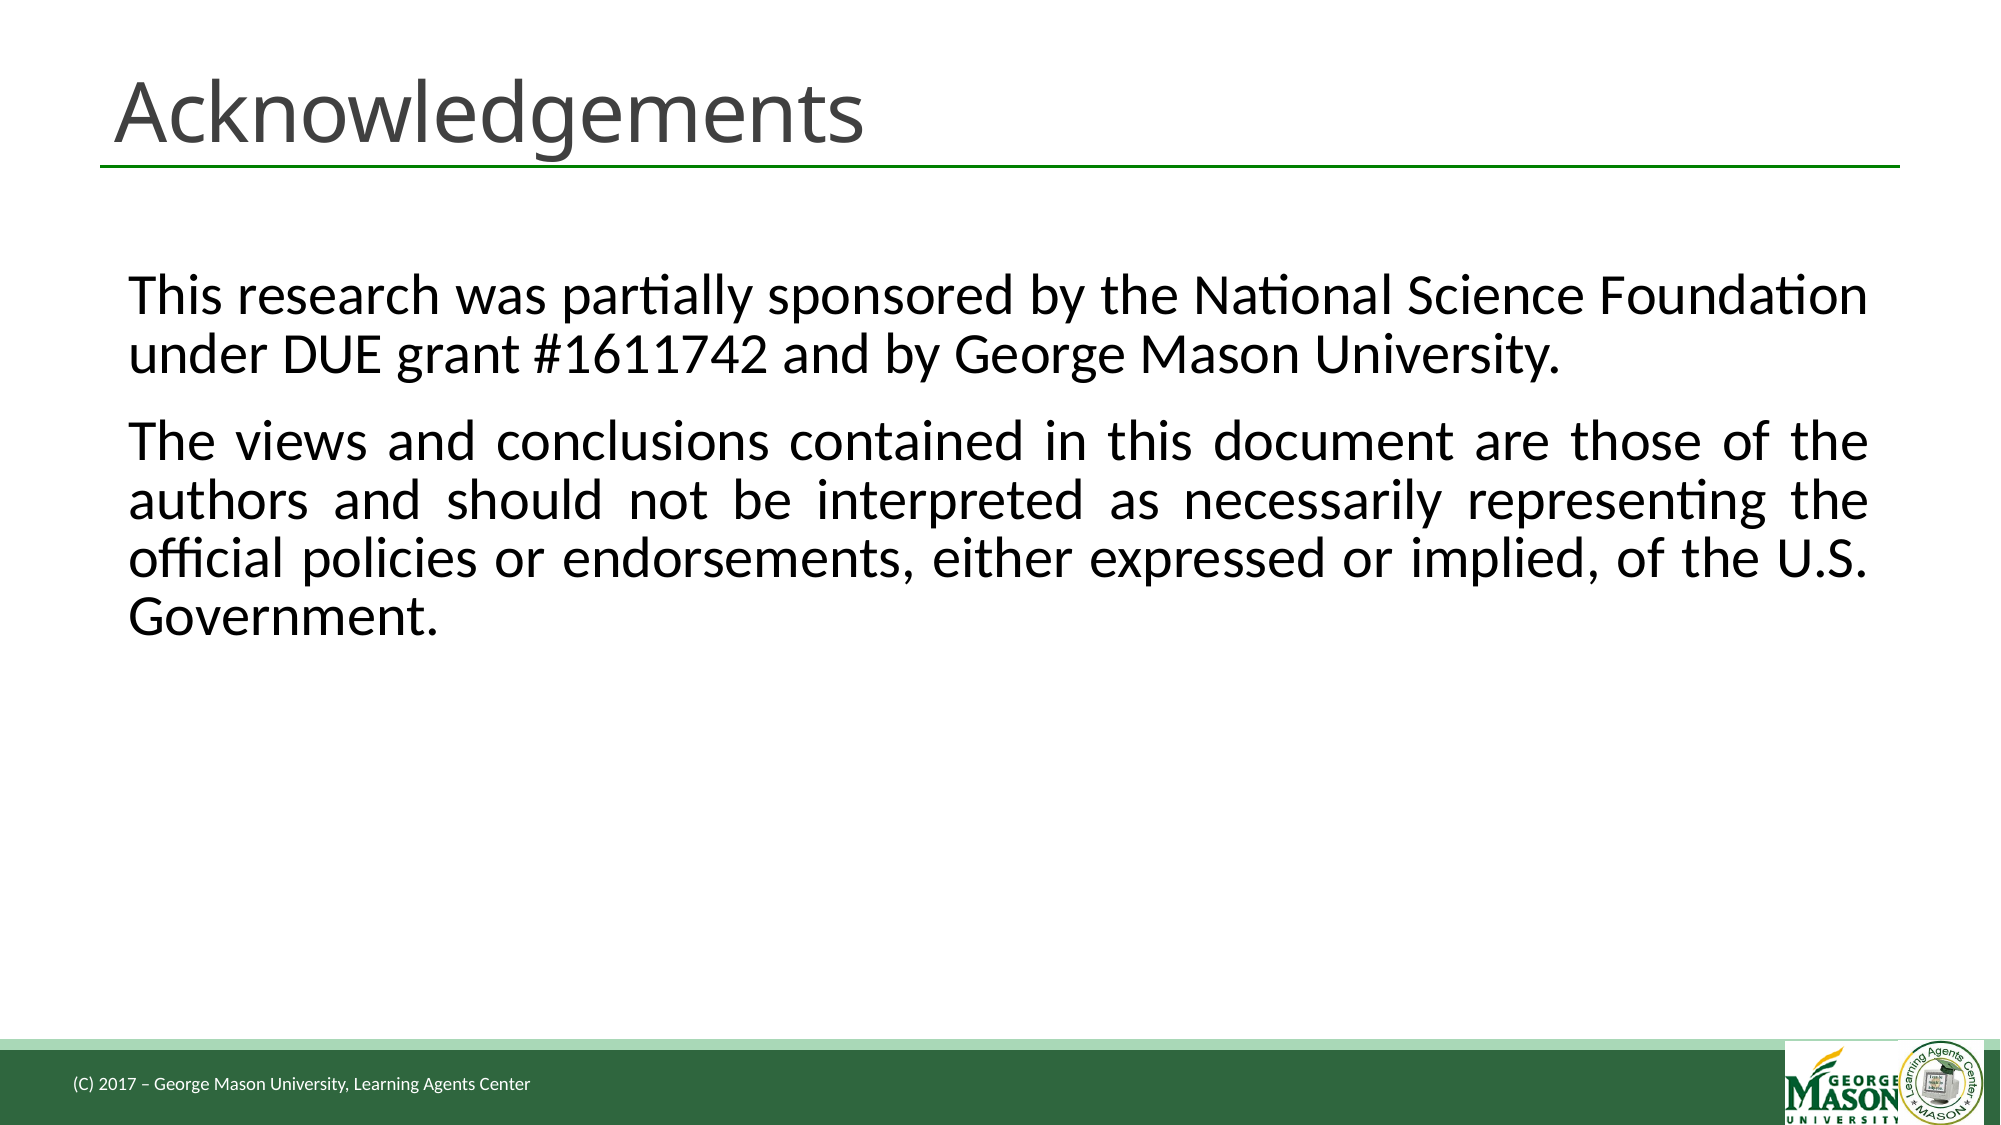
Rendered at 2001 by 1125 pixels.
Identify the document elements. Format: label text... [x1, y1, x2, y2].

picture [1785, 1040, 1984, 1125]
list This research was partially sponsored by the National Science Foundation under DUE grant #1611742 and by George Mason University. The views and conclusions contained in this document are those of the authors and should not be interpreted as necessarily representing the official policies or endorsements, either expressed or implied, of the U.S. Government. [113, 260, 1871, 970]
title Acknowledgements [99, 47, 1900, 168]
